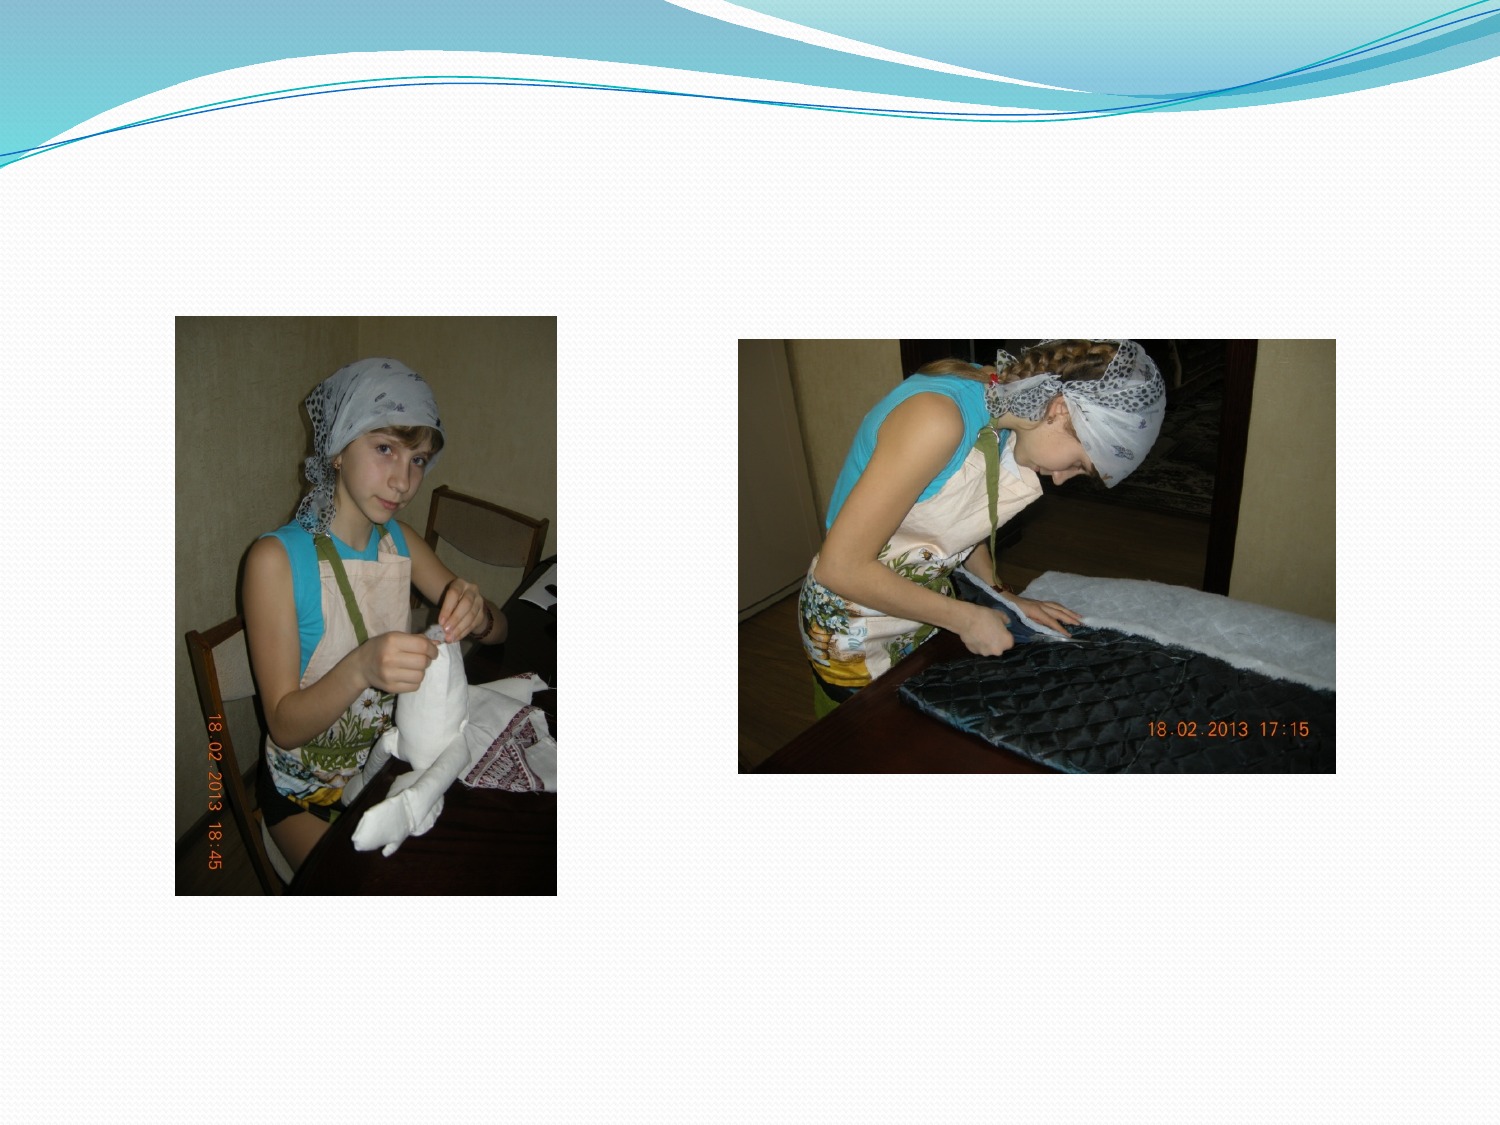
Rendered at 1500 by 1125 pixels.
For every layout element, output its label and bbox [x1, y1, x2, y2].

picture [737, 339, 1337, 774]
list [175, 316, 558, 897]
